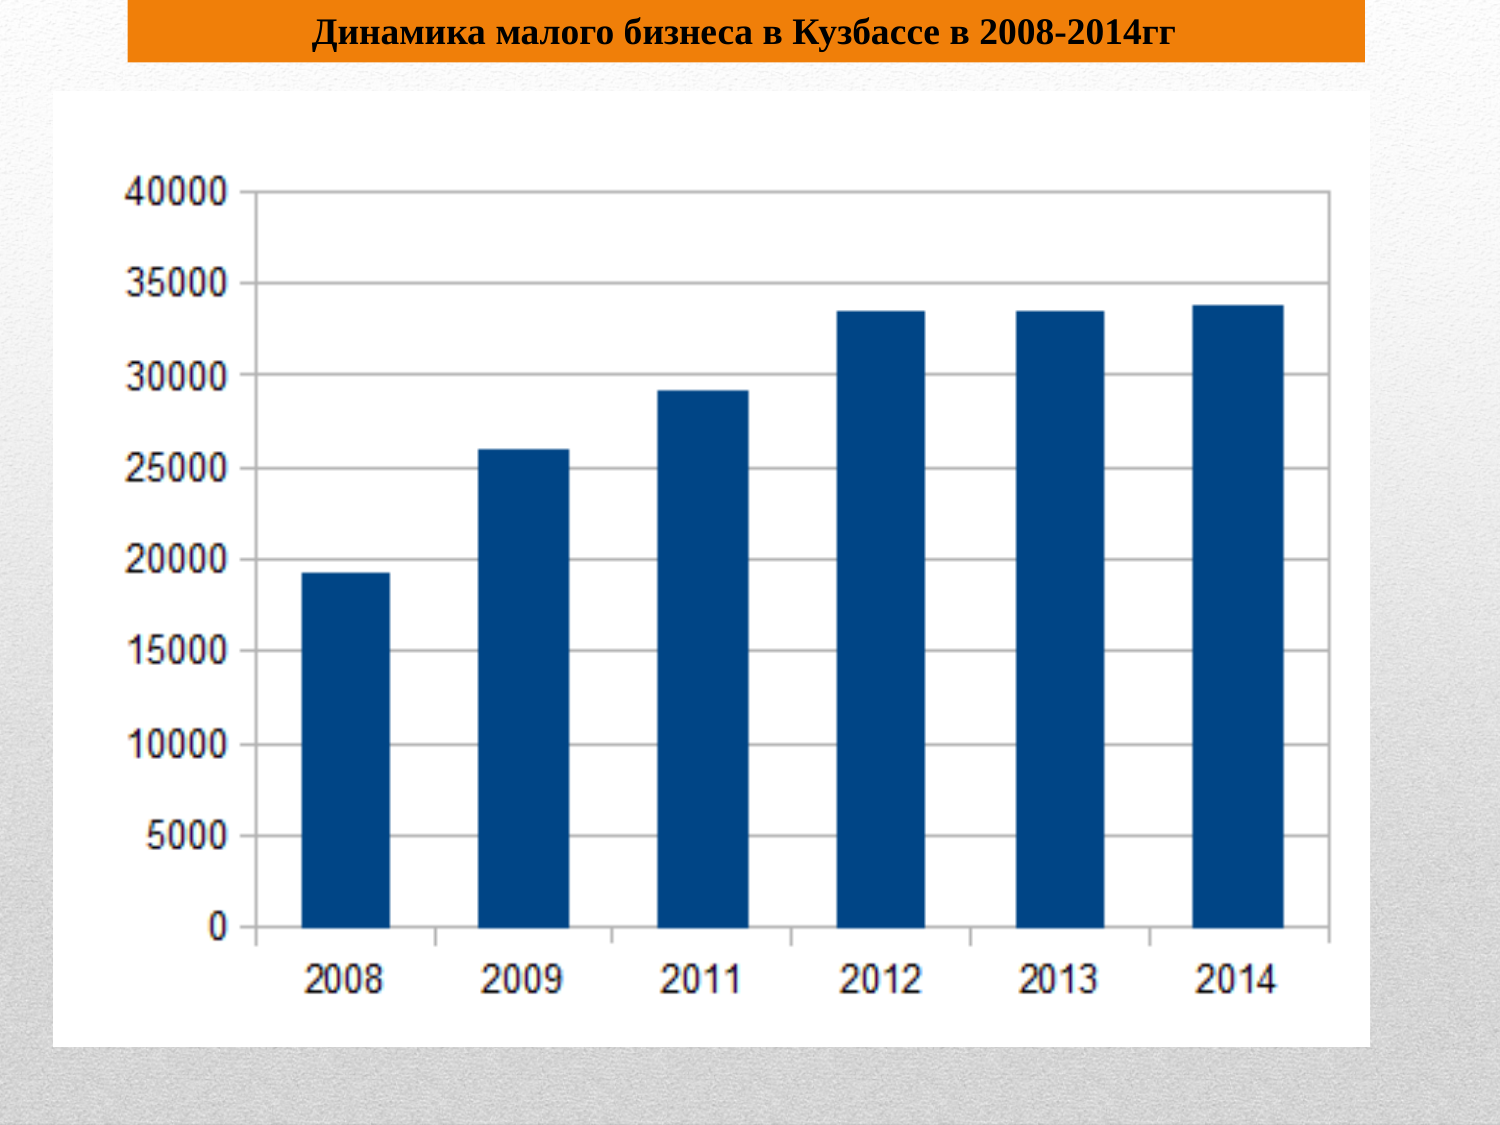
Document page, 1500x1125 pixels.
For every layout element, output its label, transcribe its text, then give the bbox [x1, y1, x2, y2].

picture [52, 91, 1371, 1047]
text_box Динамика малого бизнеса в Кузбассе в 2008-2014гг [135, 0, 1353, 60]
